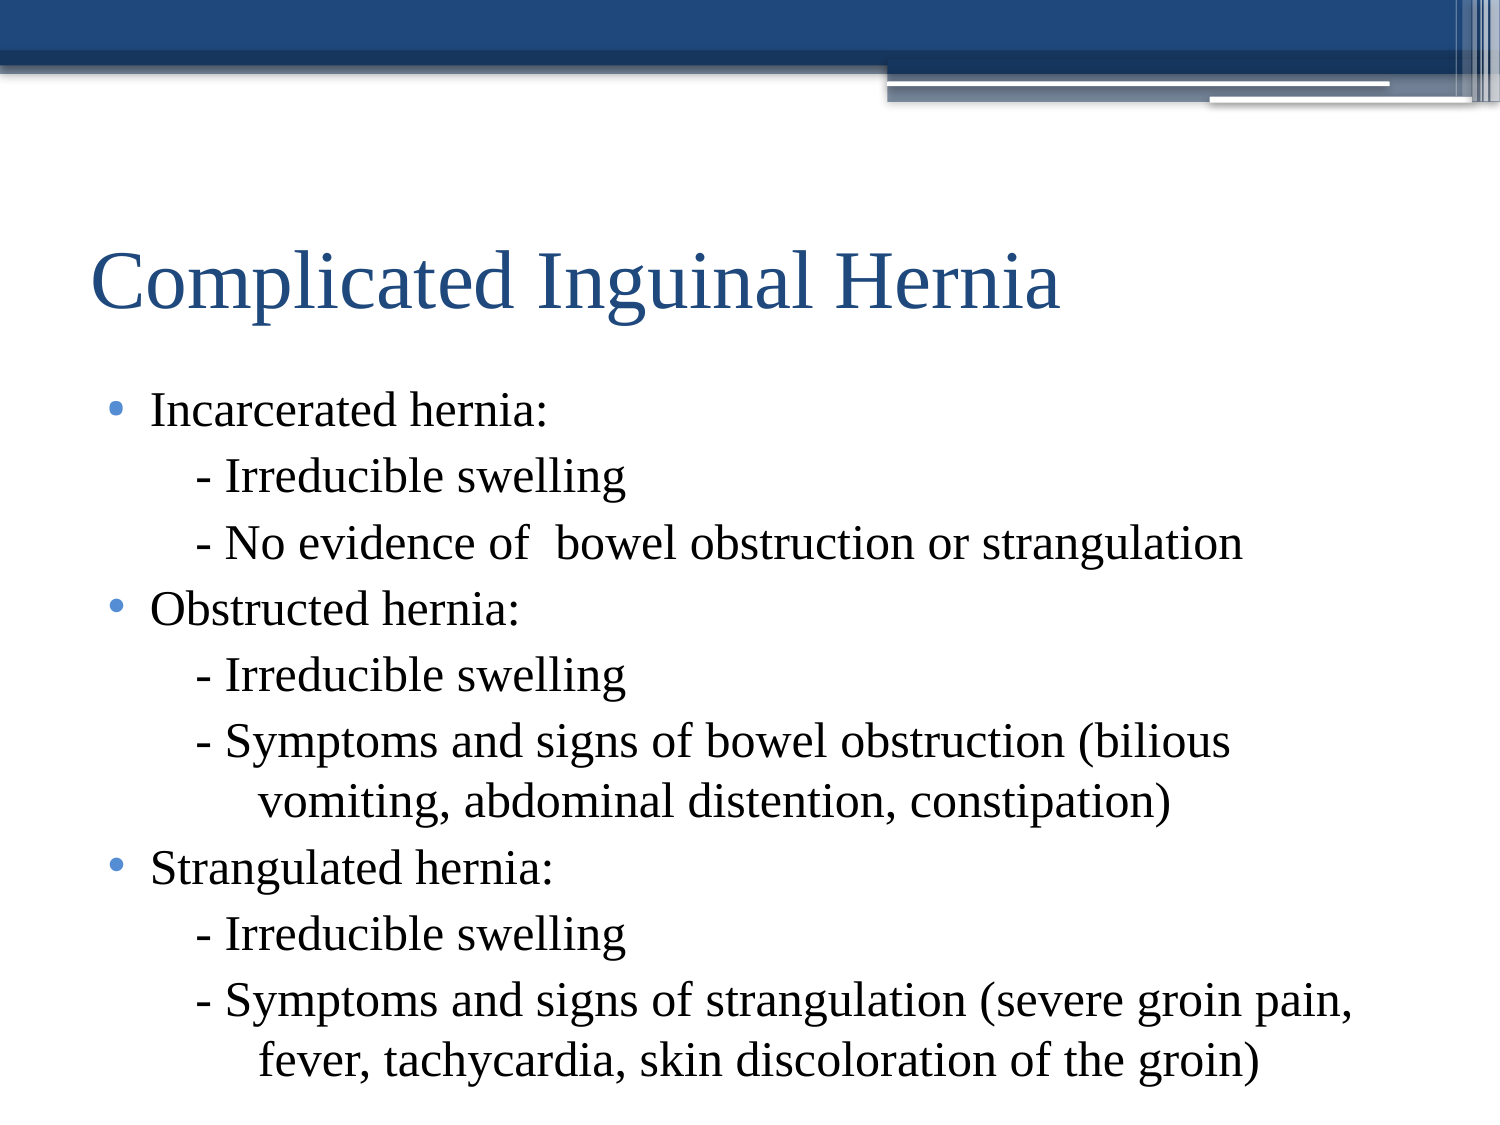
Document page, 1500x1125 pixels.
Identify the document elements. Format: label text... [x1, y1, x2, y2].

title Complicated Inguinal Hernia [74, 187, 1426, 363]
list Incarcerated hernia: - Irreducible swelling - No evidence of bowel obstruction or strangulation Obstructed hernia: - Irreducible swelling - Symptoms and signs of bowel obstruction (bilious vomiting, abdominal distention, constipation) Strangulated hernia: - Irreducible swelling - Symptoms and signs of strangulation (severe groin pain, fever, tachycardia, skin discoloration of the groin) [74, 368, 1426, 1079]
